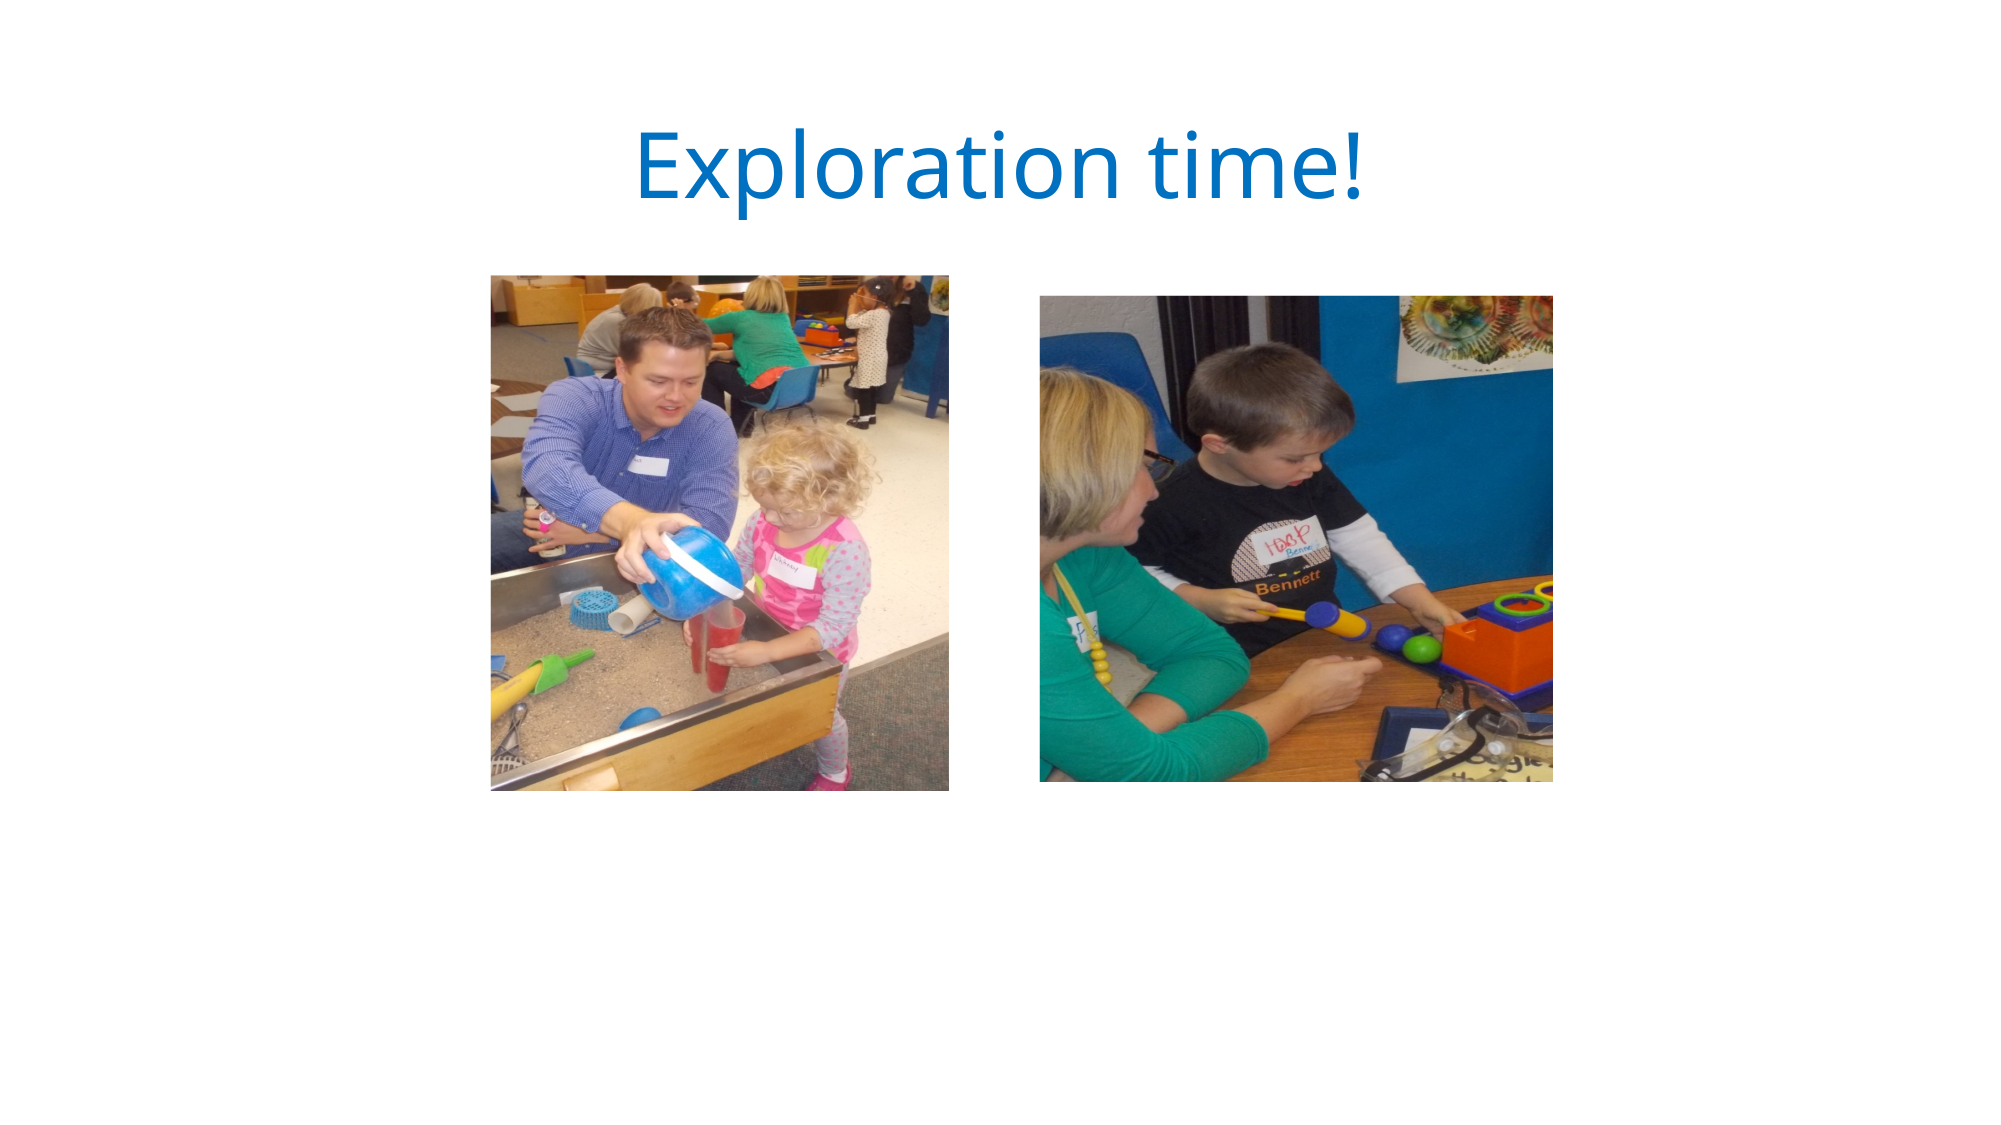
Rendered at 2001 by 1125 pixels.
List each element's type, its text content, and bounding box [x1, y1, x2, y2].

picture [491, 762, 948, 791]
title Exploration time! [137, 59, 1863, 278]
picture [1040, 281, 1553, 796]
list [461, 303, 978, 762]
picture [491, 276, 948, 303]
